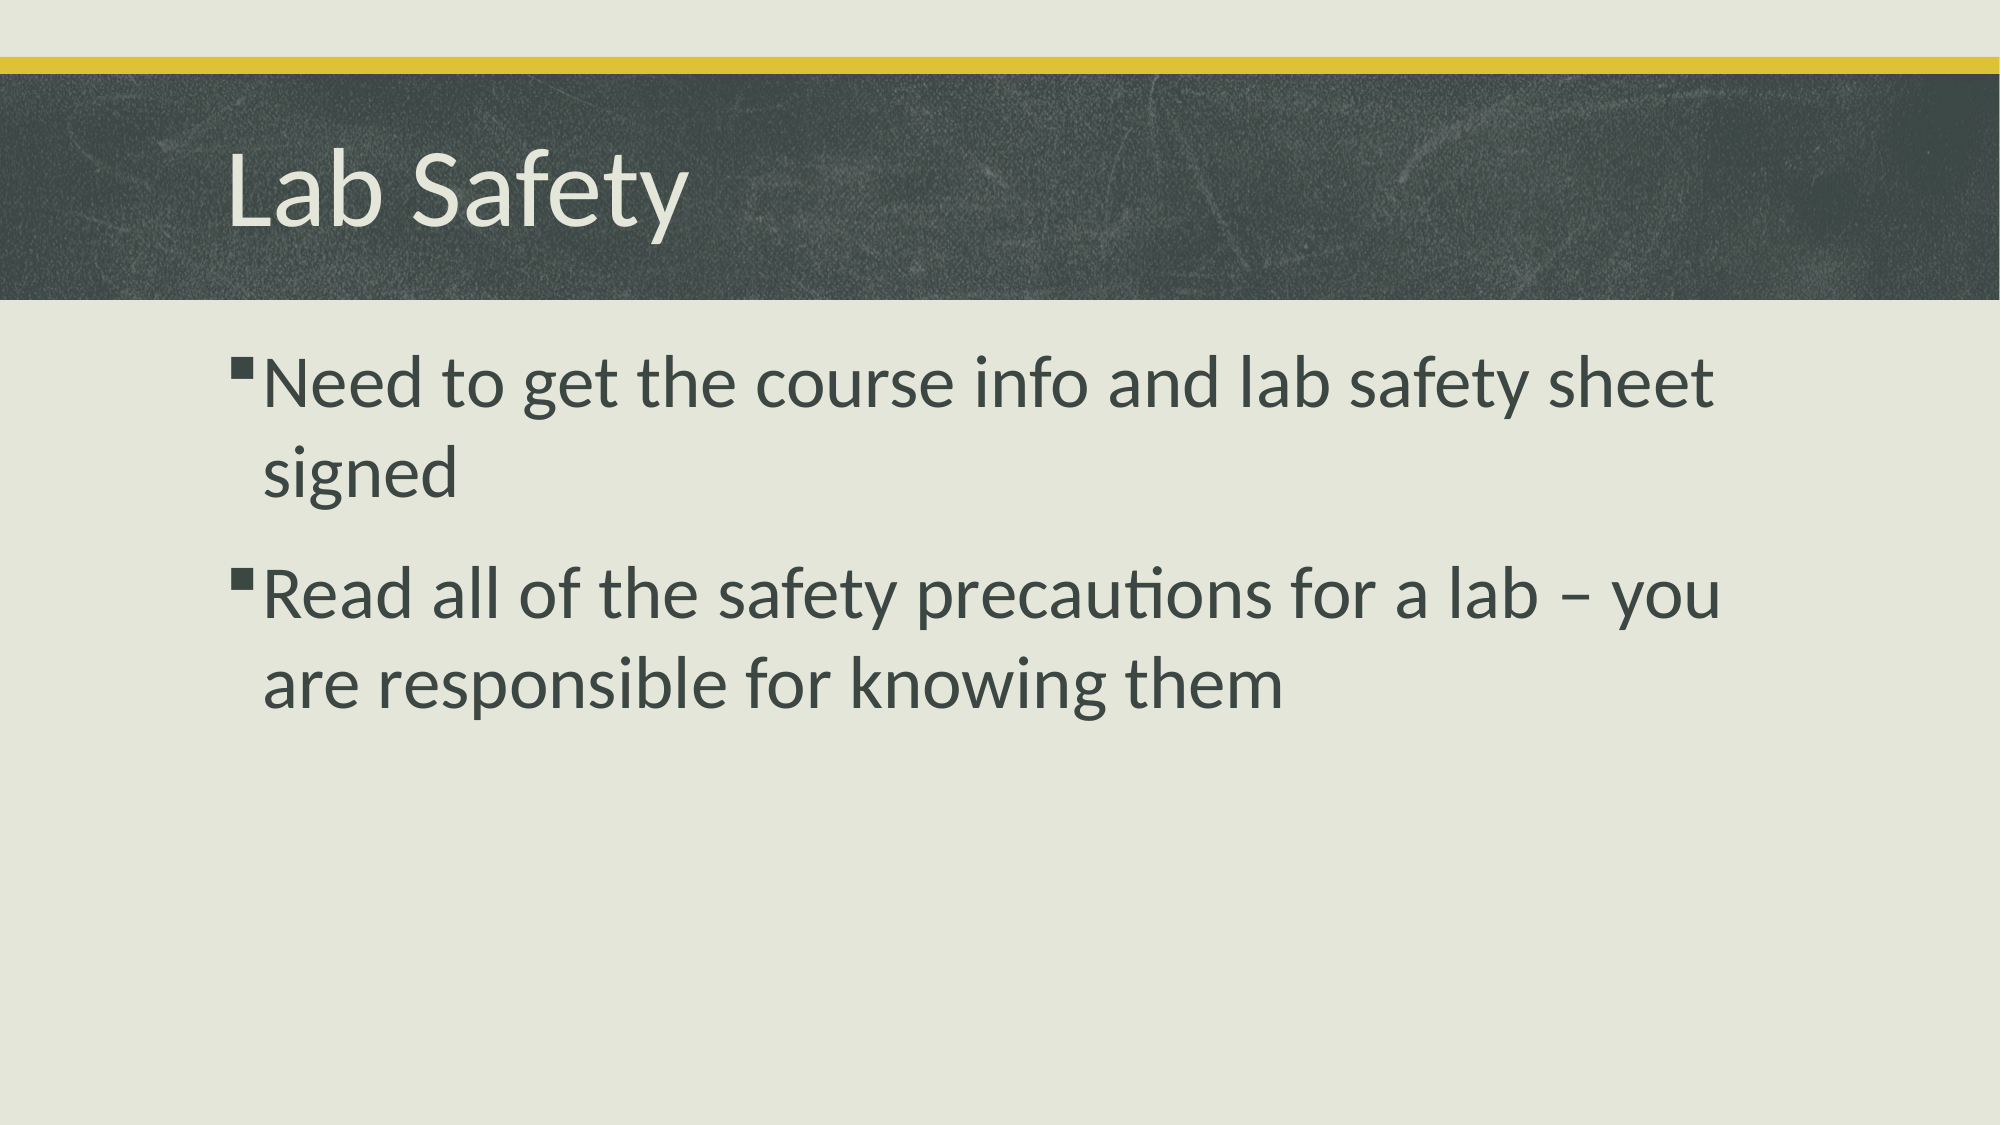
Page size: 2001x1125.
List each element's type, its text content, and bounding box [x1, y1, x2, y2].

title Lab Safety [210, 76, 1790, 300]
picture [0, 74, 2000, 300]
list Need to get the course info and lab safety sheet signed Read all of the safety precautions for a lab – you are responsible for knowing them [210, 324, 1790, 1100]
